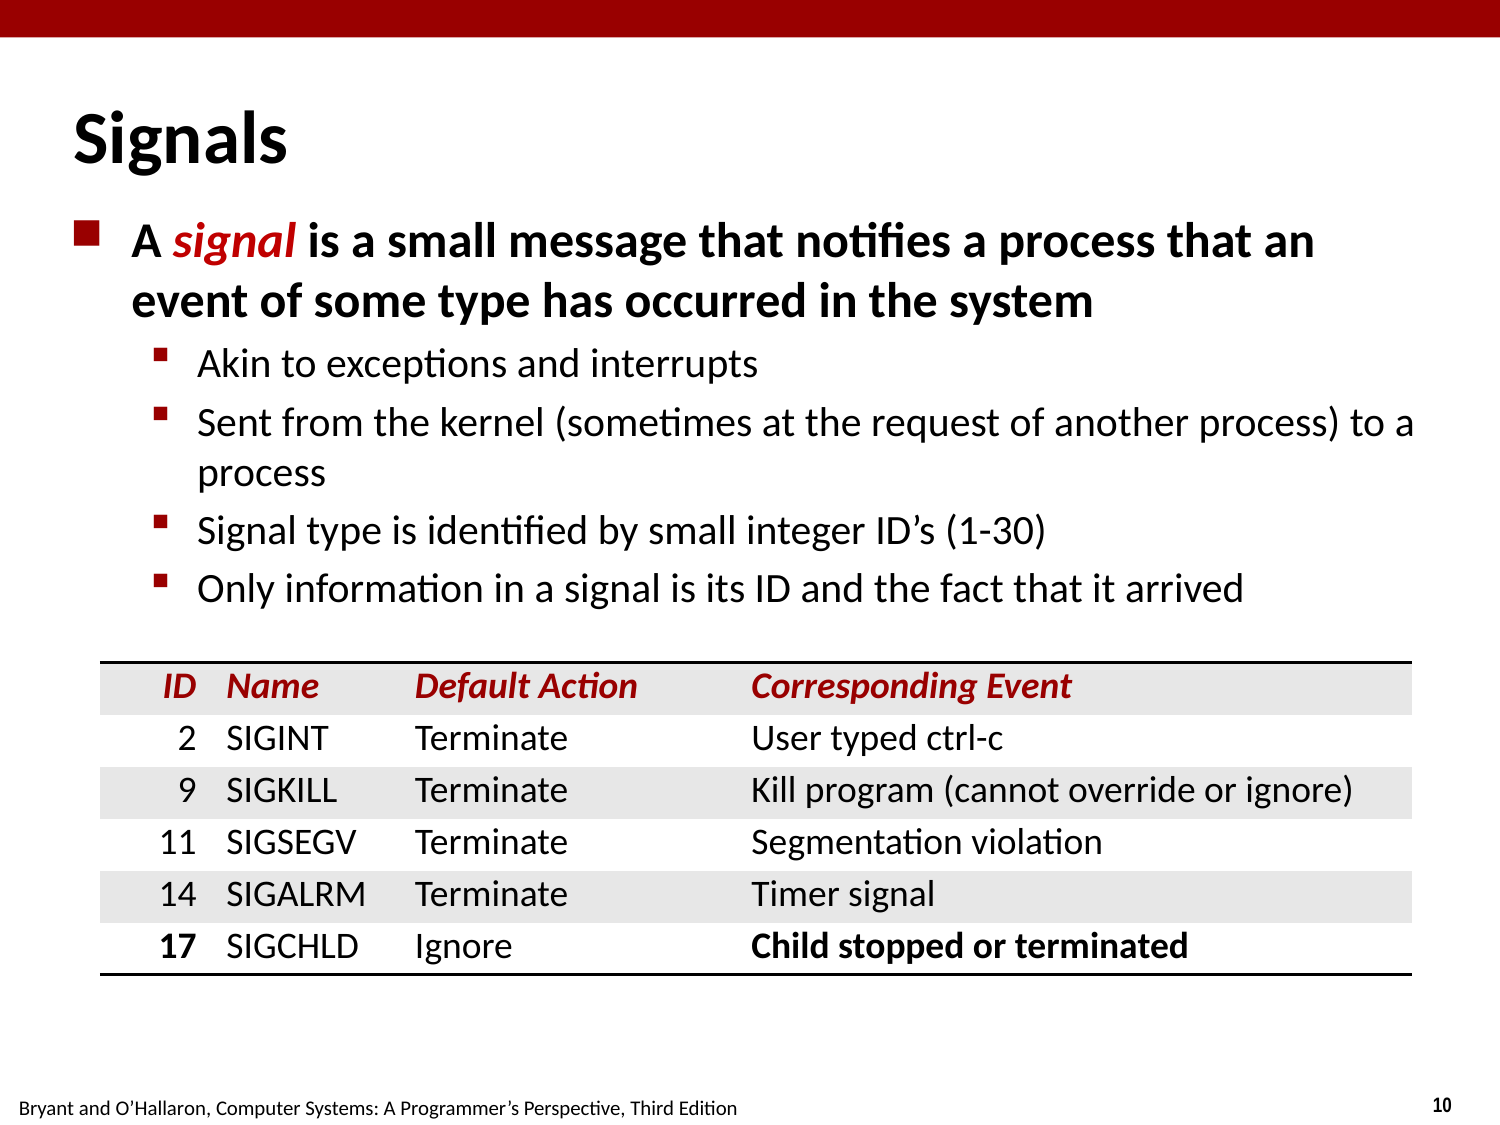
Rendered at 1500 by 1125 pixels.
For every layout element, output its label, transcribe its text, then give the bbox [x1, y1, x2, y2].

table_cell 14 [100, 871, 211, 923]
table_cell SIGCHLD [211, 923, 400, 973]
table_cell Segmentation violation [737, 819, 1412, 871]
table_cell 9 [100, 767, 211, 819]
table_cell Terminate [400, 819, 737, 871]
table_header Name [211, 664, 400, 715]
table_cell SIGSEGV [211, 819, 400, 871]
table_cell 2 [100, 715, 211, 767]
table_cell Terminate [400, 715, 737, 767]
title Signals [58, 71, 1305, 197]
table_cell SIGINT [211, 715, 400, 767]
table_cell SIGKILL [211, 767, 400, 819]
table_header Corresponding Event [737, 664, 1412, 715]
list A signal is a small message that notifies a process that an event of some type has occurred in the system Akin to exceptions and interrupts Sent from the kernel (sometimes at the request of another process) to a process Signal type is identified by small integer ID’s (1-30) Only information in a signal is its ID and the fact that it arrived [59, 199, 1438, 651]
table_cell Kill program (cannot override or ignore) [737, 767, 1412, 819]
table_header ID [100, 664, 211, 715]
table_cell Terminate [400, 767, 737, 819]
table_cell 11 [100, 819, 211, 871]
table_cell SIGALRM [211, 871, 400, 923]
table_cell Terminate [400, 871, 737, 923]
table_cell Timer signal [737, 871, 1412, 923]
table_cell 17 [100, 923, 211, 973]
table_cell Child stopped or terminated [737, 923, 1412, 973]
table_cell User typed ctrl-c [737, 715, 1412, 767]
table_cell Ignore [400, 923, 737, 973]
table_header Default Action [400, 664, 737, 715]
